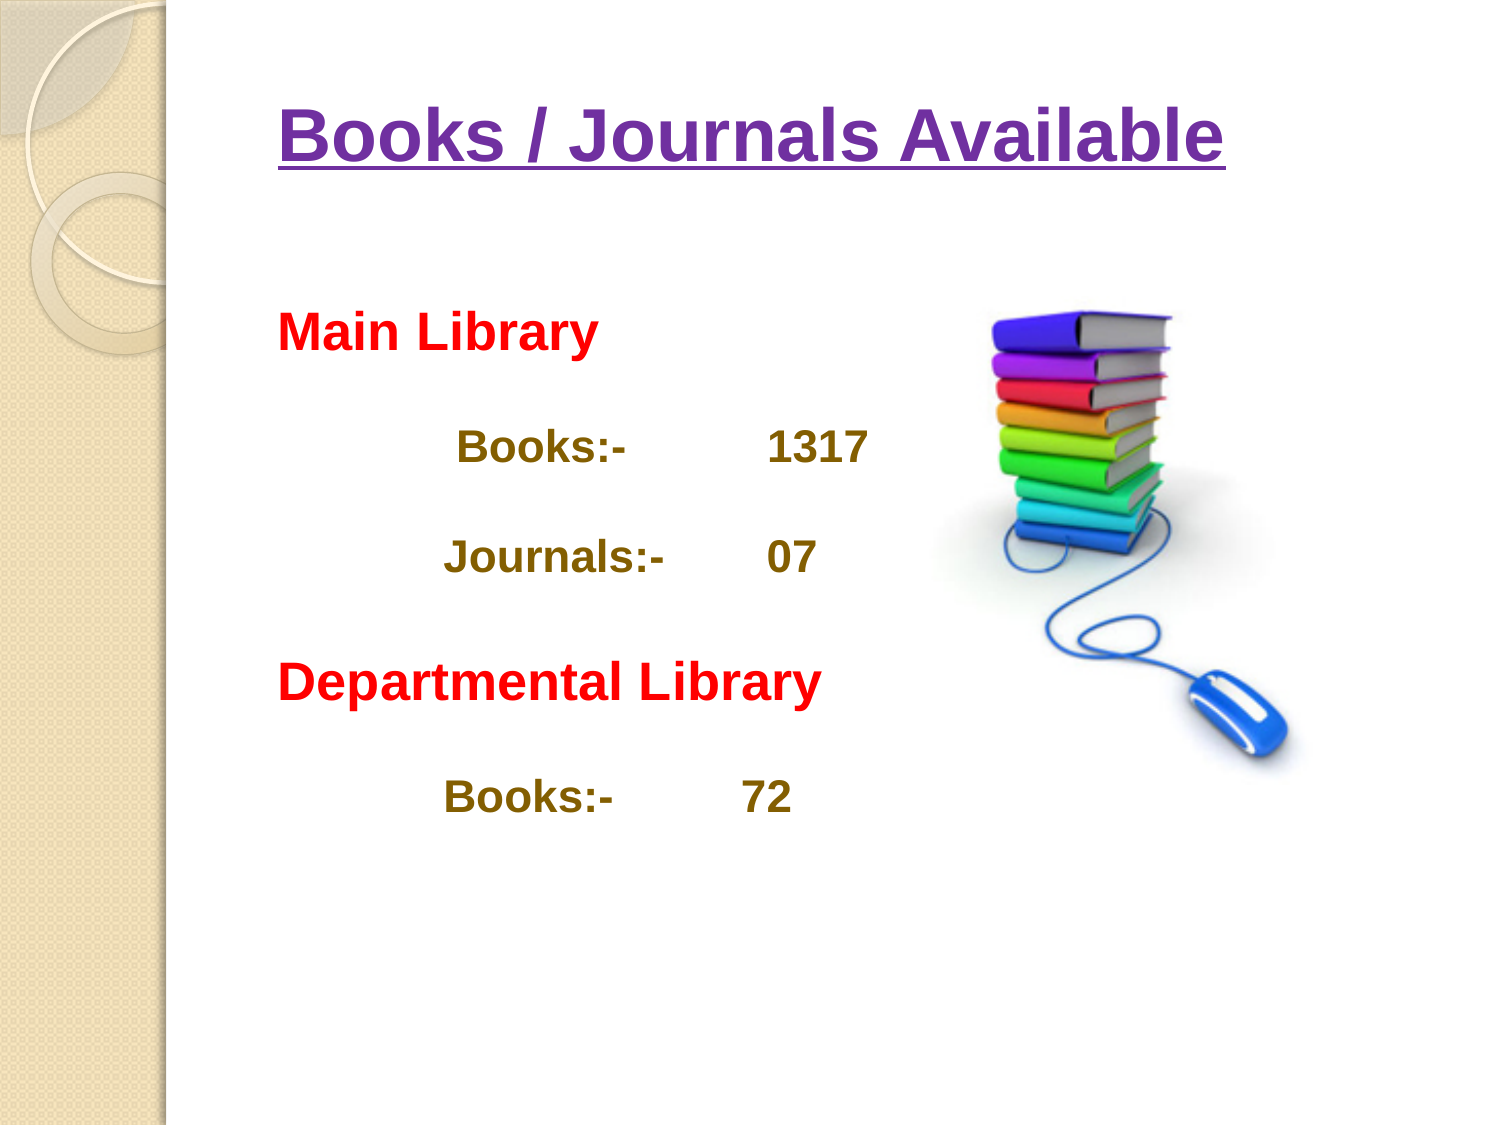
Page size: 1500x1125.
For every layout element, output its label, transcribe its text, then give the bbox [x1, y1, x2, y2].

text_box Books / Journals Available Main Library Books:- 1317 Journals:- 07 Departmental Library Books:- 72 [187, 78, 1413, 874]
picture [912, 296, 1334, 785]
